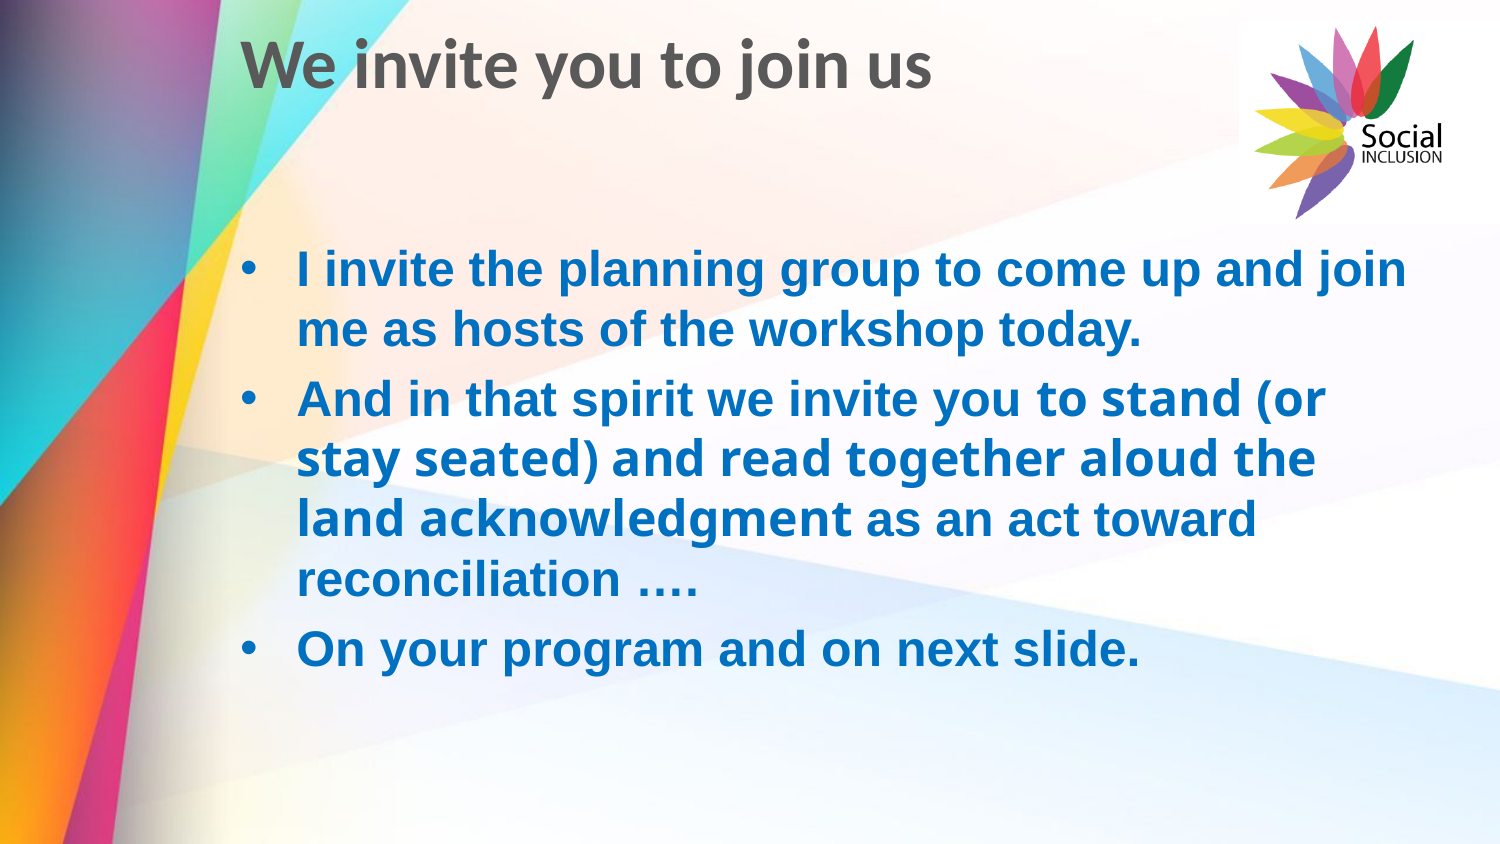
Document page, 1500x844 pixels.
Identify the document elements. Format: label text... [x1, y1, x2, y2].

title We invite you to join us [225, 9, 1425, 110]
list I invite the planning group to come up and join me as hosts of the workshop today. And in that spirit we invite you to stand (or stay seated) and read together aloud the land acknowledgment as an act toward reconciliation …. On your program and on next slide. [225, 159, 1425, 717]
picture [0, 0, 1500, 844]
